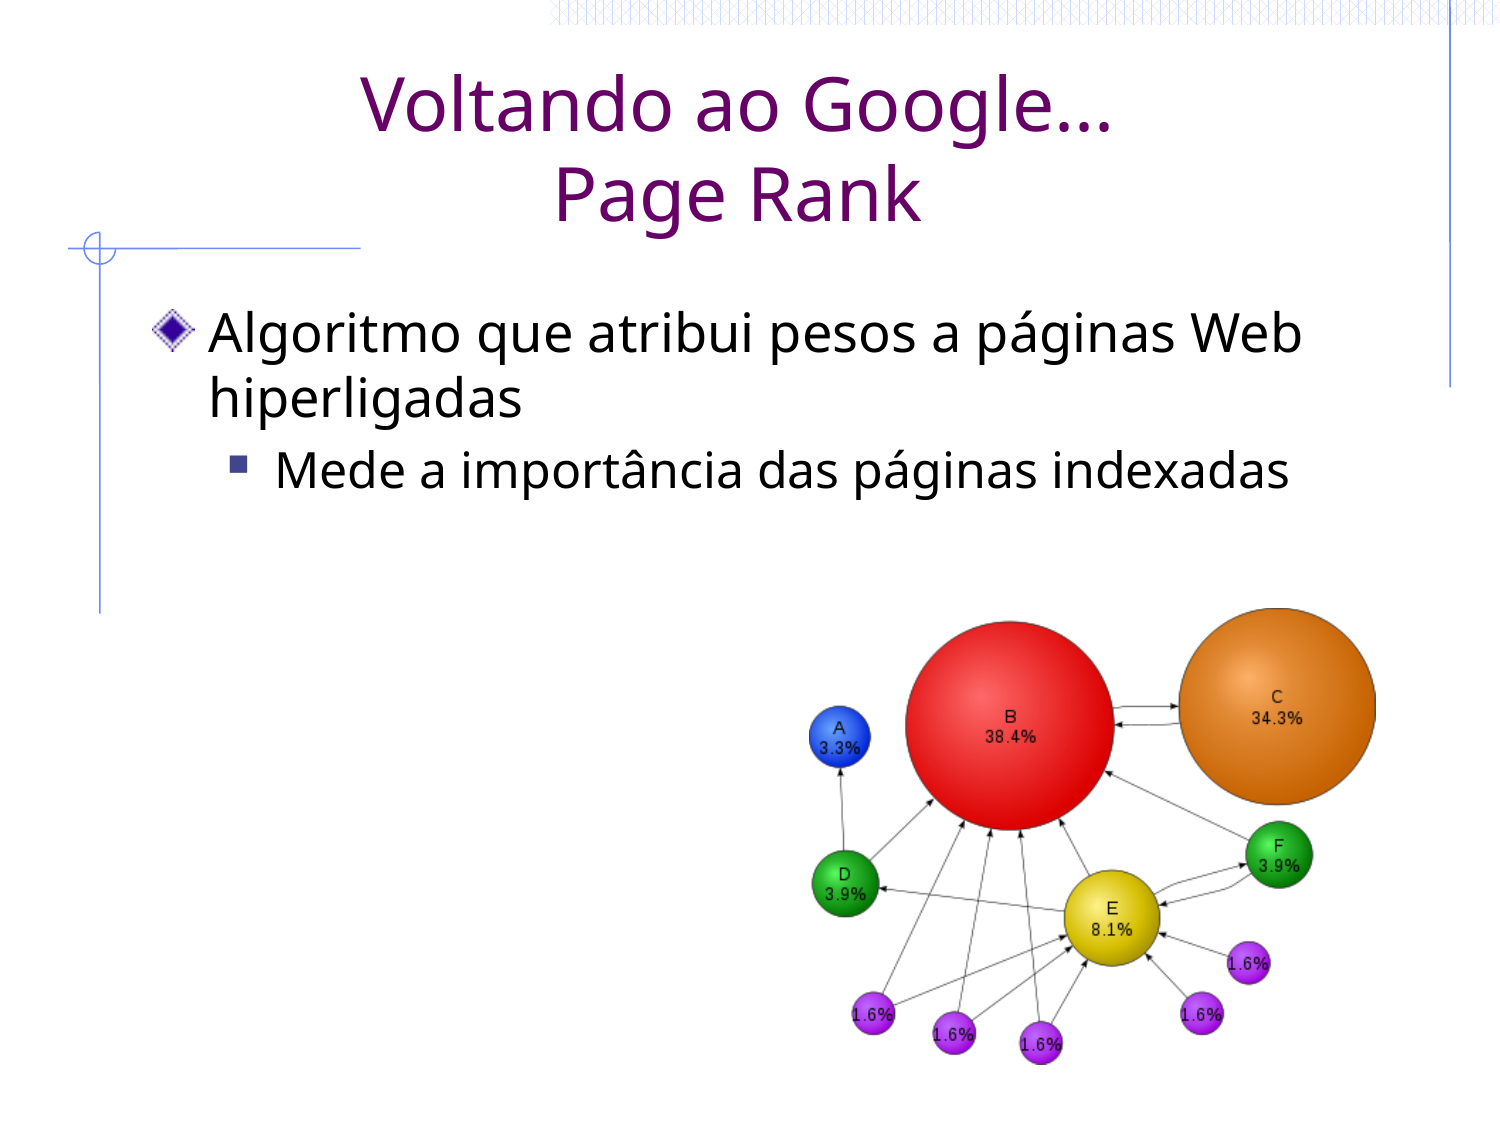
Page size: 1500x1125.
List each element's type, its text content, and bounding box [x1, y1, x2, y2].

list Algoritmo que atribui pesos a páginas Web hiperligadas Mede a importância das páginas indexadas [137, 290, 1412, 924]
title Voltando ao Google... Page Rank [99, 56, 1376, 244]
picture [152, 309, 195, 352]
picture [809, 608, 1376, 1065]
